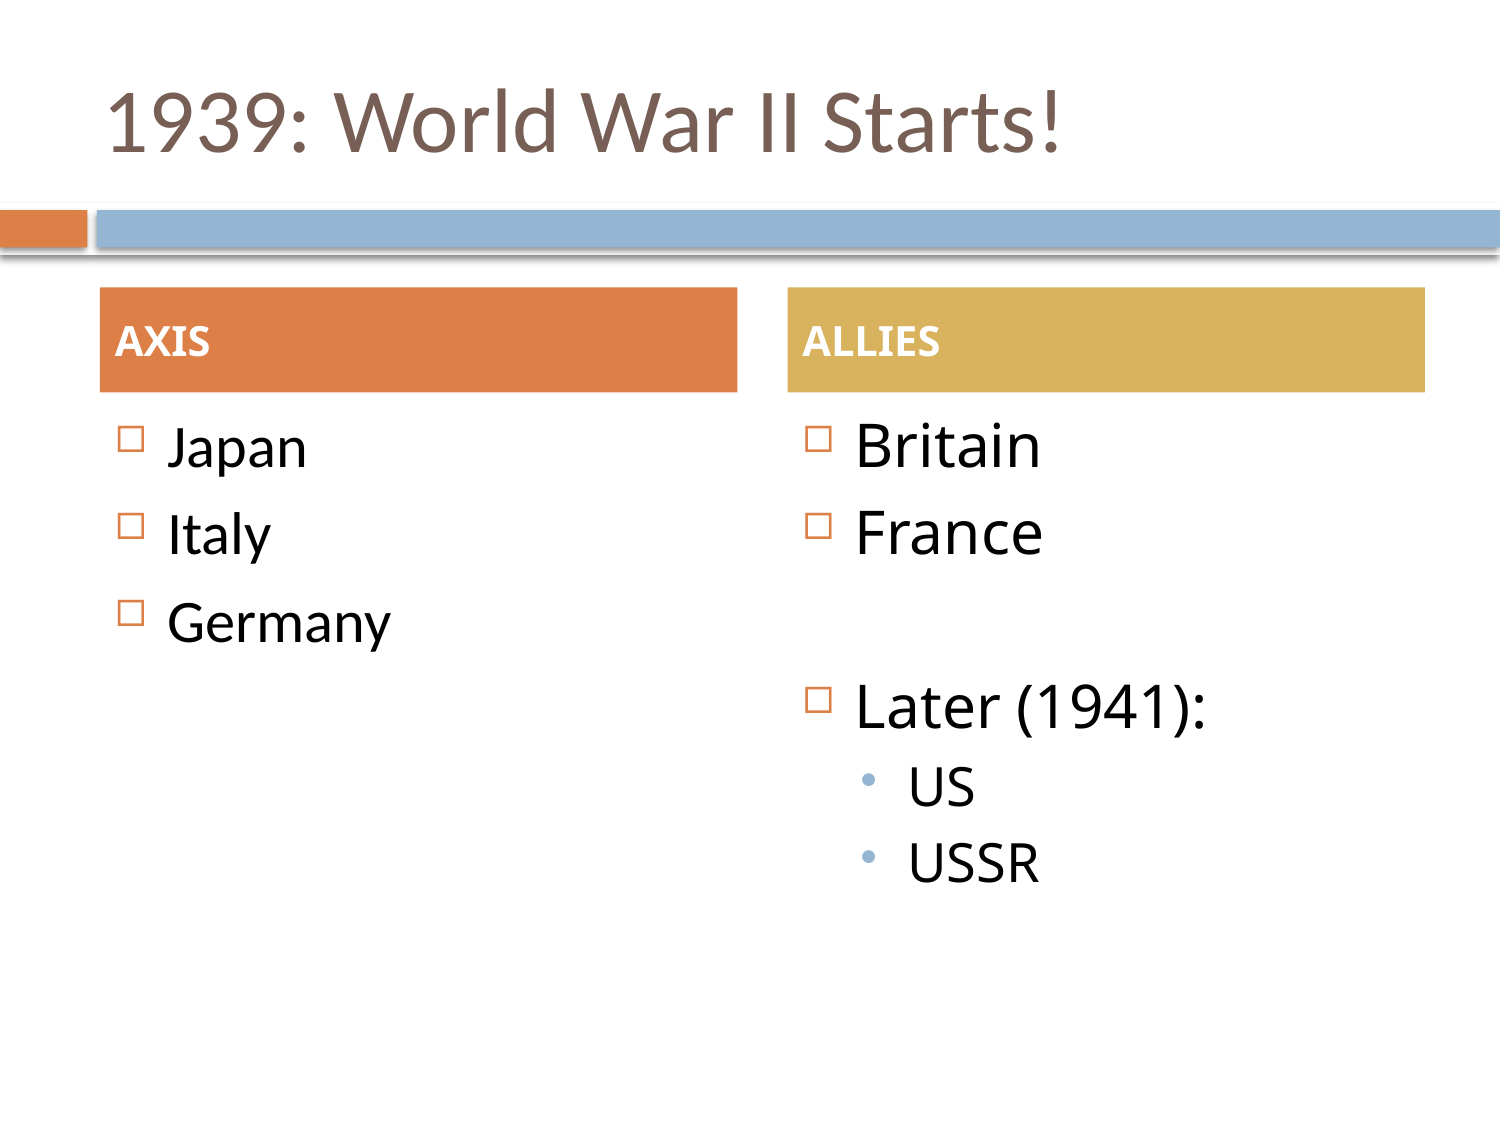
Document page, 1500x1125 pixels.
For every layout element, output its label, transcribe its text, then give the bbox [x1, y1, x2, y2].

list ALLIES [787, 287, 1425, 393]
list Britain France Later (1941): US USSR [787, 399, 1425, 988]
list AXIS [99, 287, 738, 393]
list Japan Italy Germany [99, 399, 738, 988]
title 1939: World War II Starts! [87, 44, 1425, 188]
